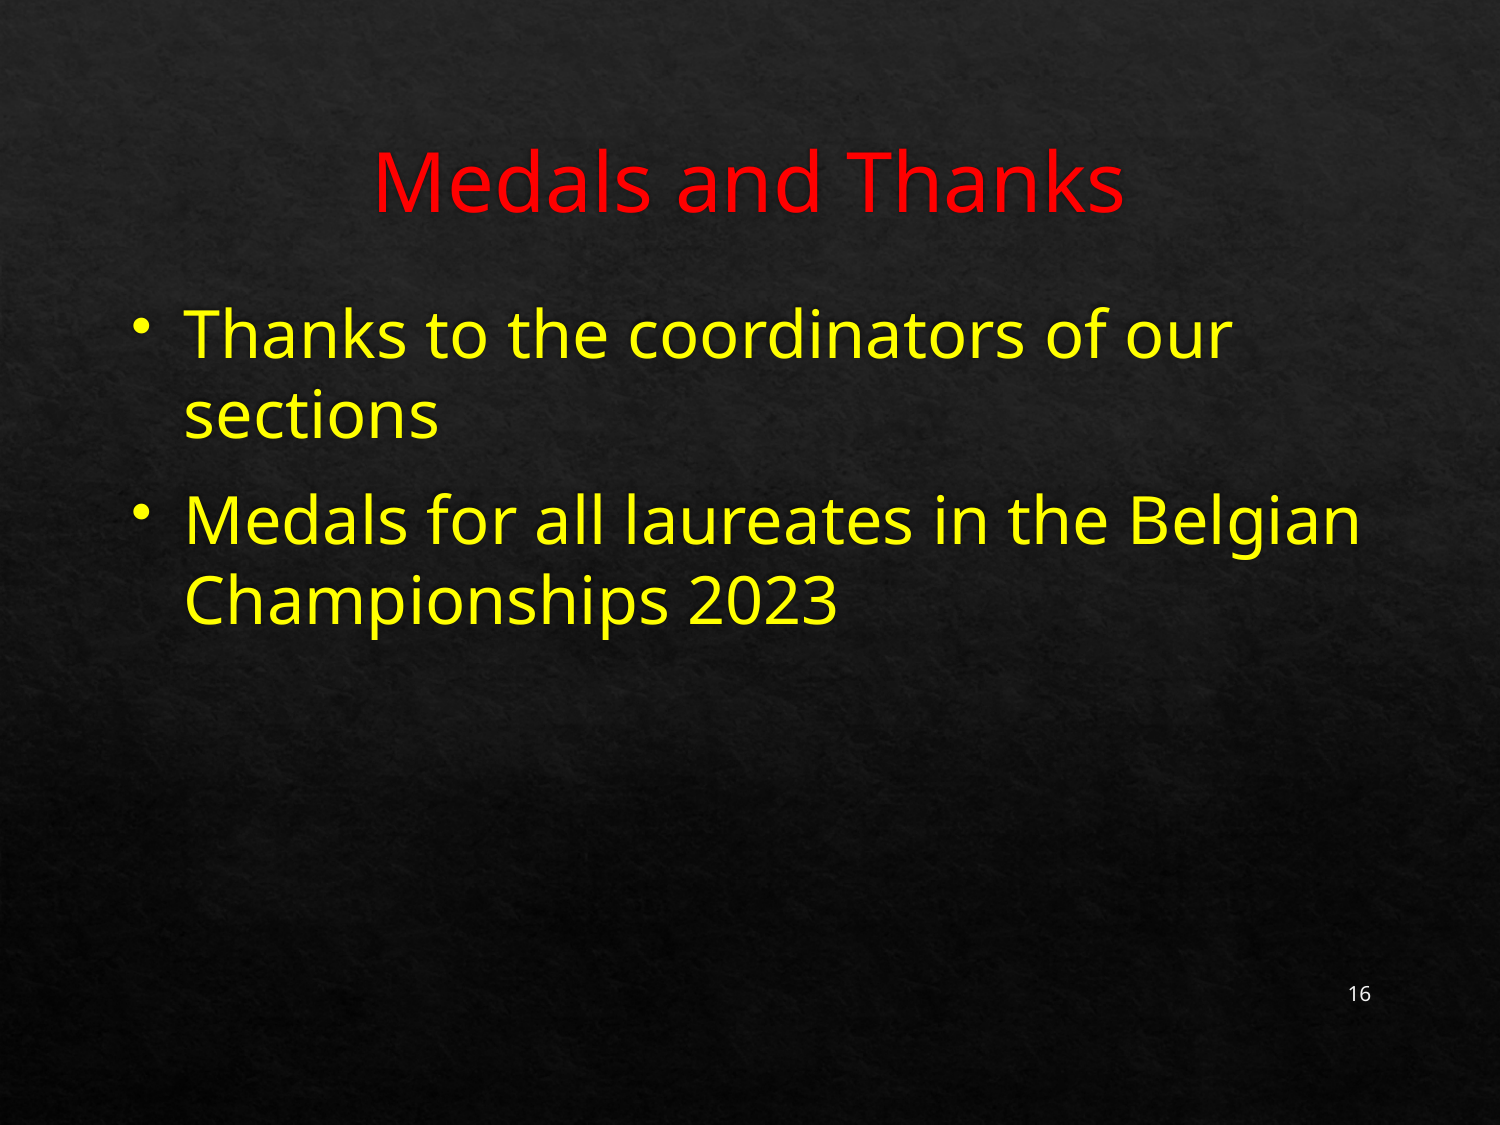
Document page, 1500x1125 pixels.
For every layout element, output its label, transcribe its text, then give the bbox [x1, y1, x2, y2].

list Thanks to the coordinators of our sections Medals for all laureates in the Belgian Championships 2023 [112, 284, 1387, 950]
title Medals and Thanks [112, 99, 1387, 260]
slide_number 16 [1293, 965, 1387, 1025]
